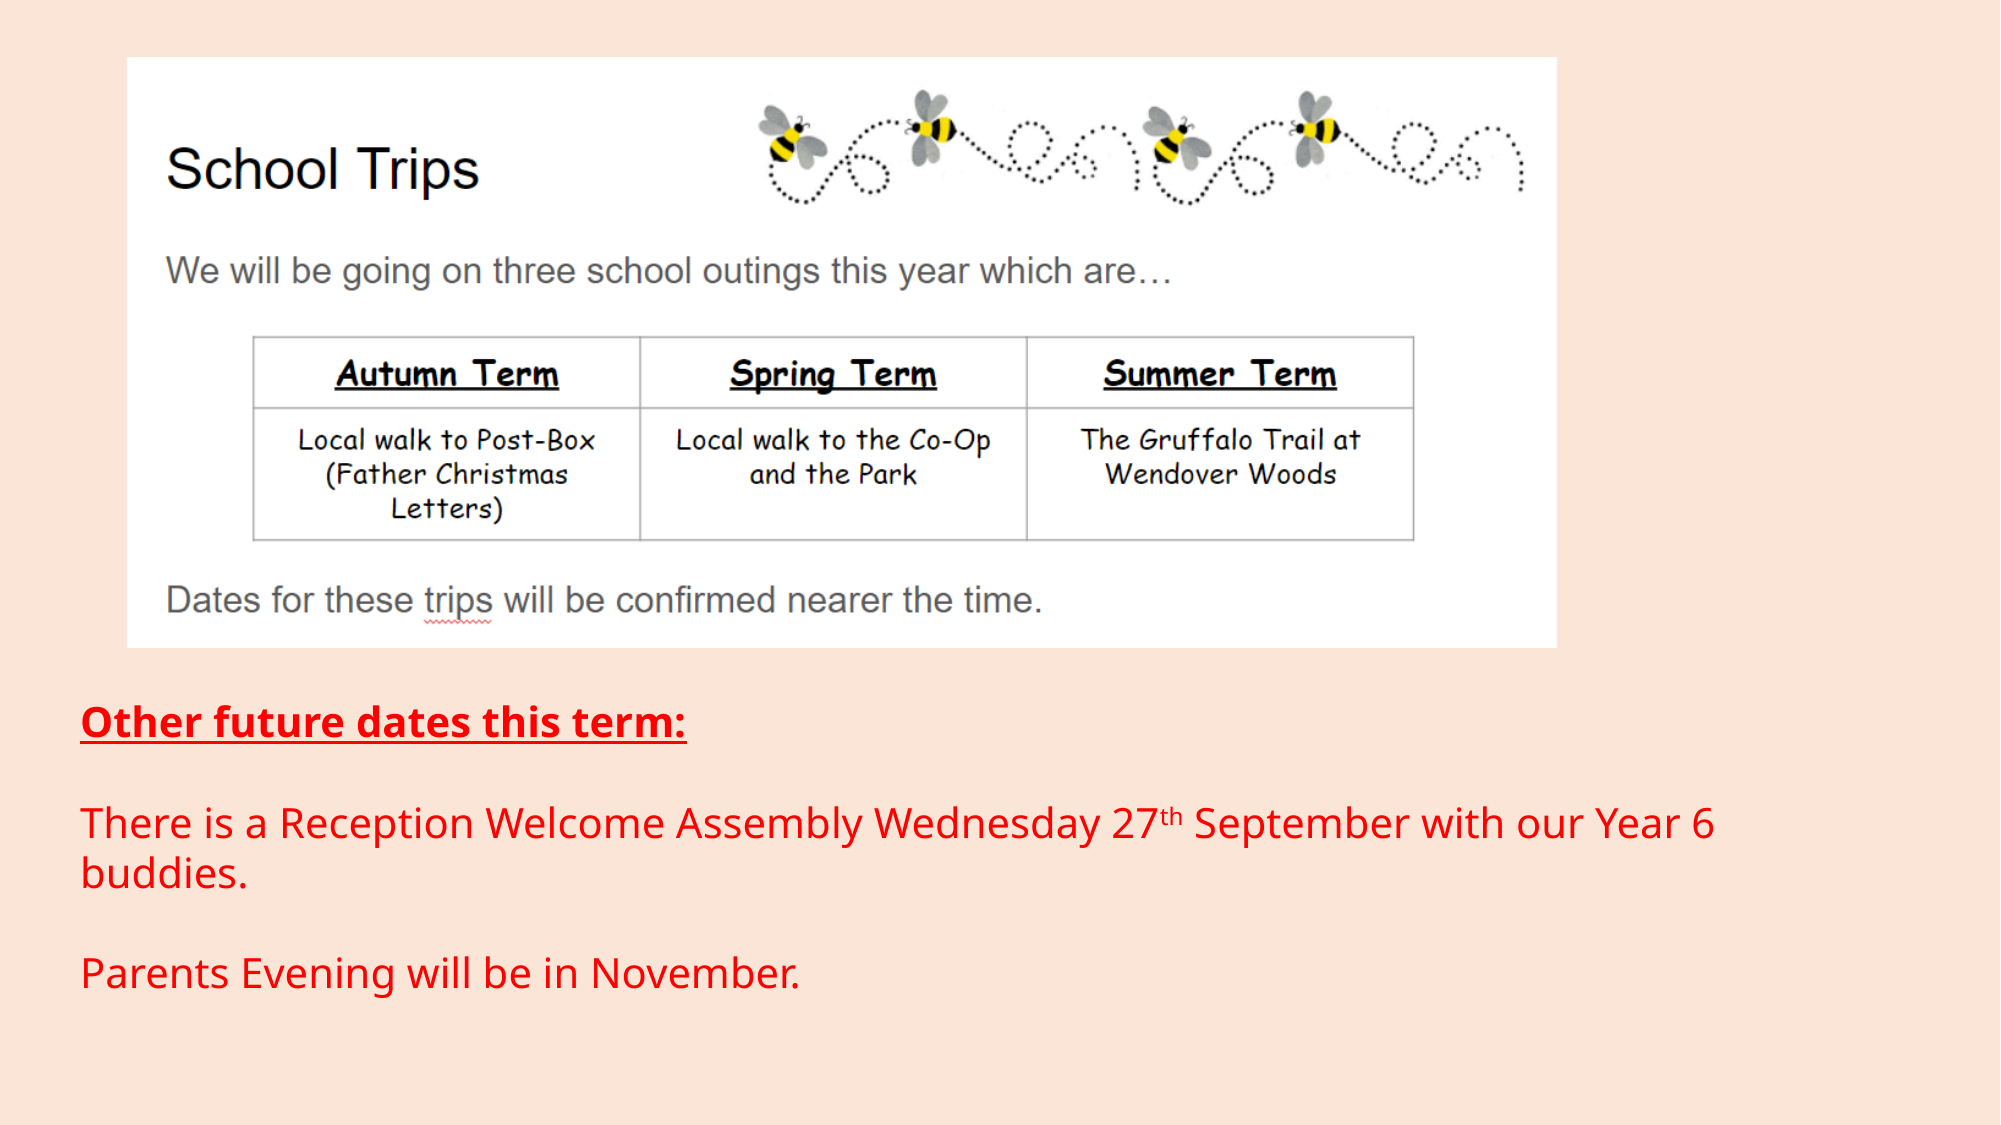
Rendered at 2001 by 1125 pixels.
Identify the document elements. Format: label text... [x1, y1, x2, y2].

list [126, 57, 1558, 648]
text_box Other future dates this term: There is a Reception Welcome Assembly Wednesday 27th September with our Year 6 buddies. Parents Evening will be in November. [65, 688, 1895, 1004]
